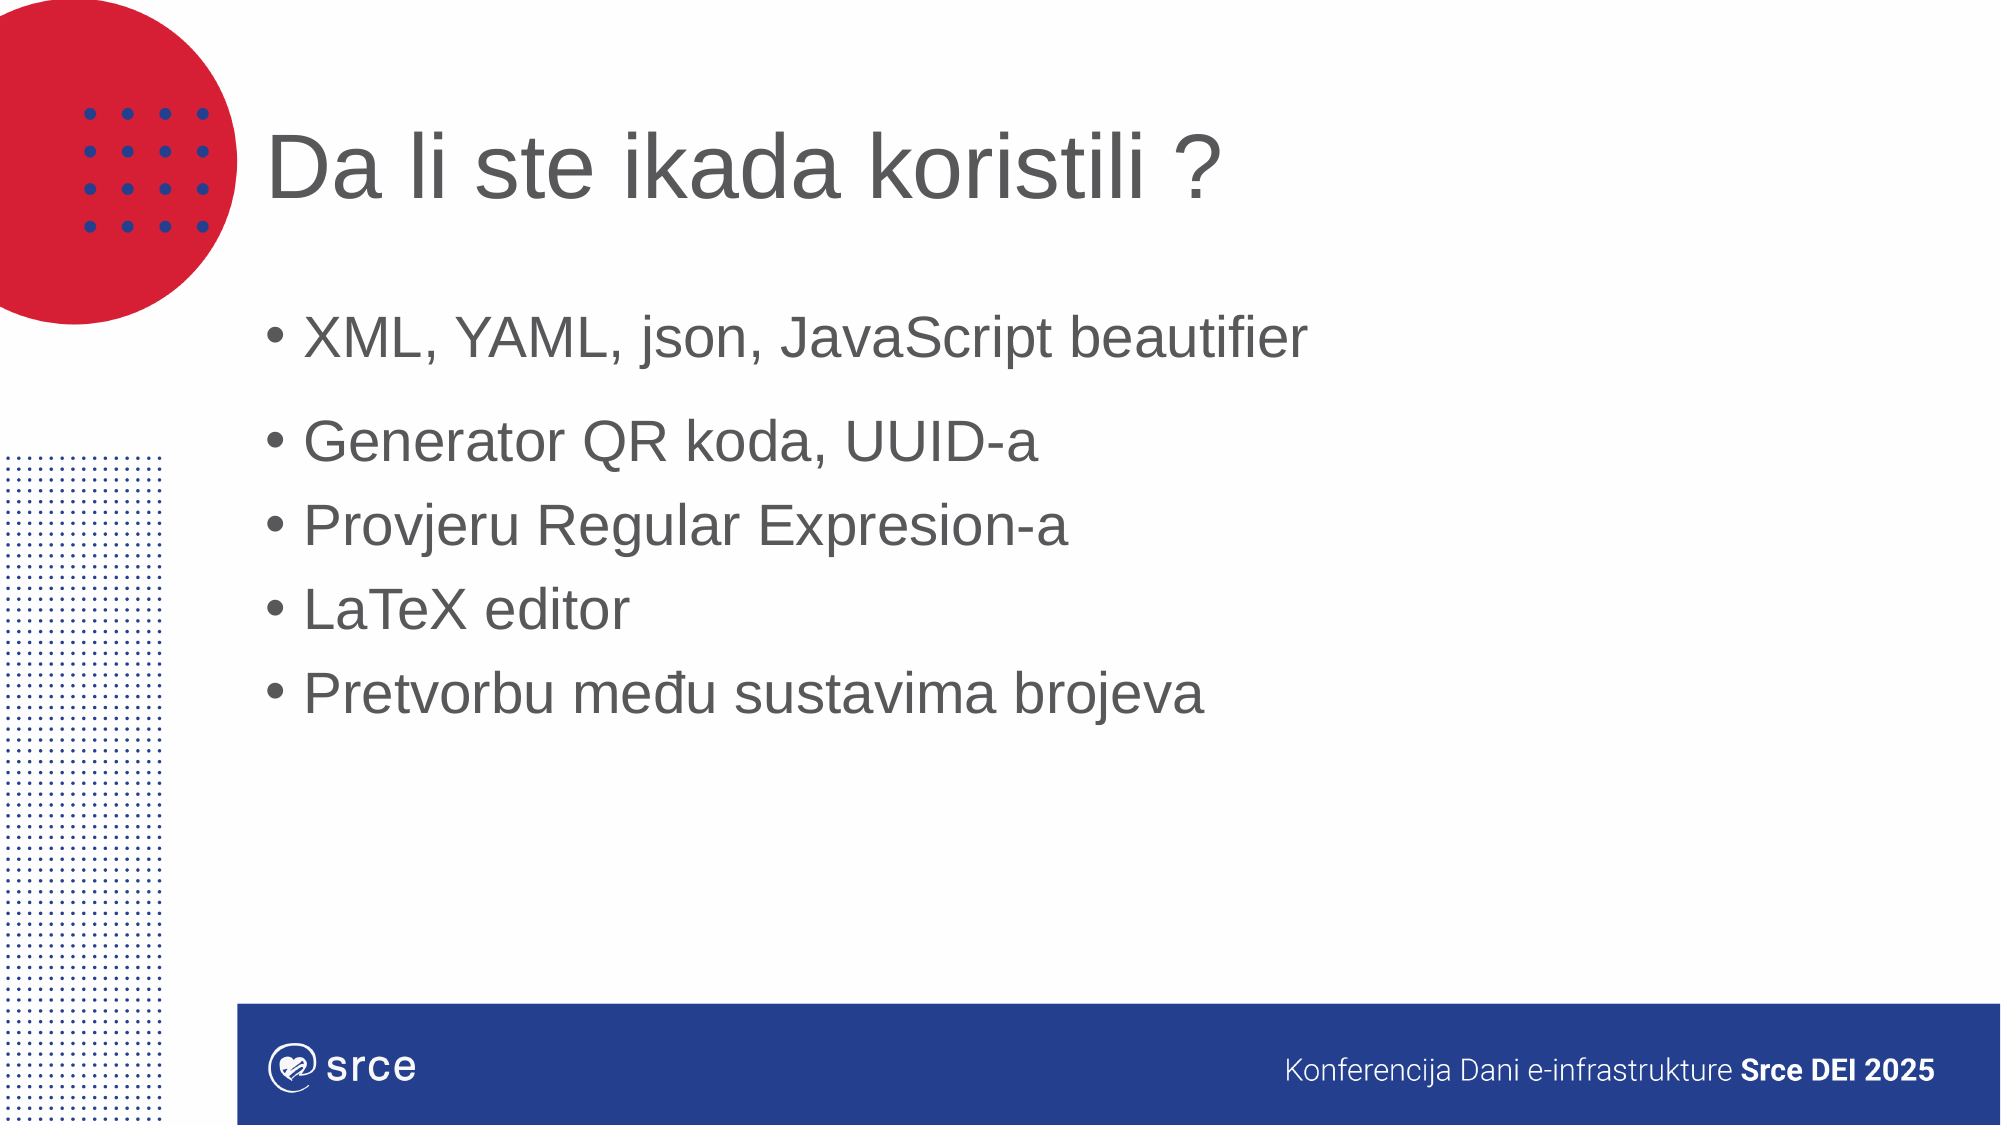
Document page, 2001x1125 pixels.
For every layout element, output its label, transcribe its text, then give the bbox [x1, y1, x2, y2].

list XML, YAML, json, JavaScript beautifier Generator QR koda, UUID-a Provjeru Regular Expresion-a LaTeX editor Pretvorbu među sustavima brojeva [250, 299, 1863, 1014]
picture [0, 0, 2001, 1125]
title Da li ste ikada koristili ? [250, 59, 1863, 278]
